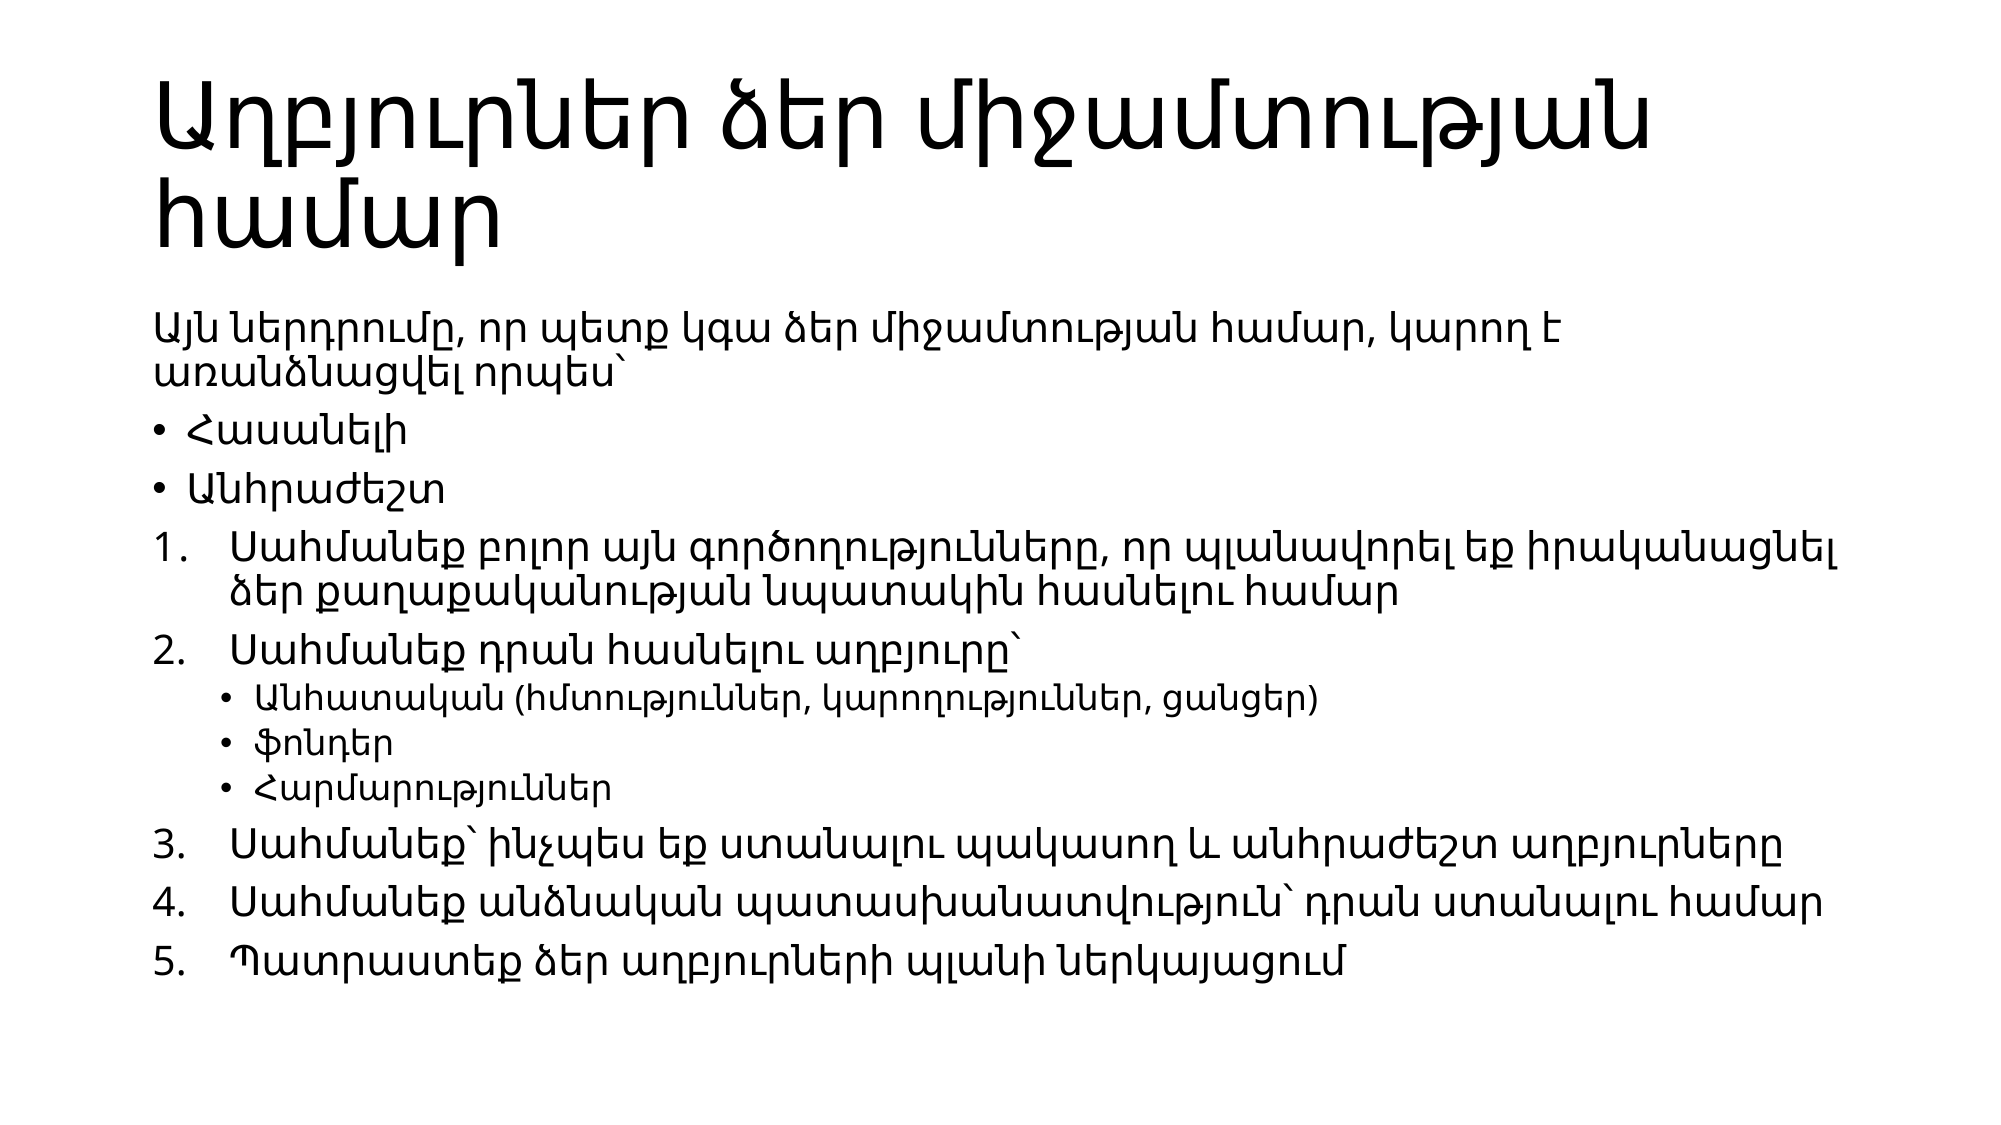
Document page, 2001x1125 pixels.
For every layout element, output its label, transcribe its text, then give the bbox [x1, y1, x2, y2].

title Աղբյուրներ ձեր միջամտության համար [137, 59, 1863, 278]
list Այն ներդրումը, որ պետք կգա ձեր միջամտության համար, կարող է առանձնացվել որպես՝ Հասանելի Անհրաժեշտ Սահմանեք բոլոր այն գործողությունները, որ պլանավորել եք իրականացնել ձեր քաղաքականության նպատակին հասնելու համար Սահմանեք դրան հասնելու աղբյուրը՝ Անհատական (հմտություններ, կարողություններ, ցանցեր) ֆոնդեր Հարմարություններ Սահմանեք՝ ինչպես եք ստանալու պակասող և անհրաժեշտ աղբյուրները Սահմանեք անձնական պատասխանատվություն՝ դրան ստանալու համար Պատրաստեք ձեր աղբյուրների պլանի ներկայացում [137, 299, 1863, 1014]
